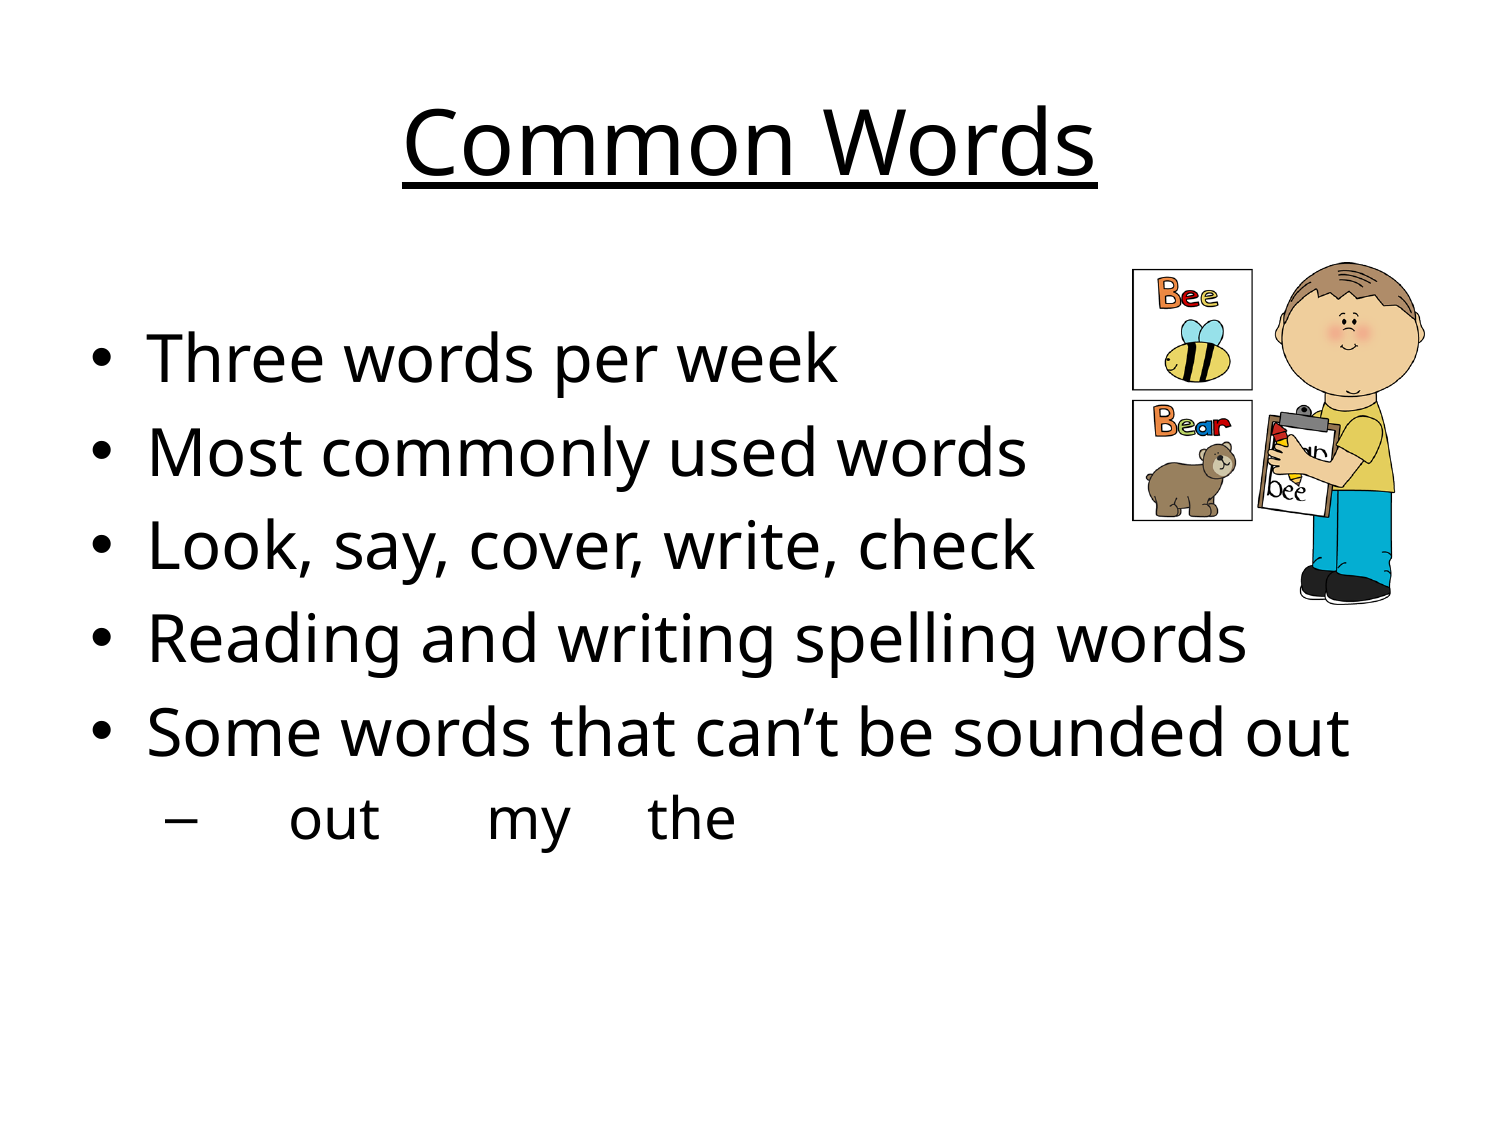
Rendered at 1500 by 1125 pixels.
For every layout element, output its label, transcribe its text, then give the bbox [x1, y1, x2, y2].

title Common Words [75, 45, 1425, 233]
list Three words per week Most commonly used words Look, say, cover, write, check Reading and writing spelling words Some words that can’t be sounded out out my the [75, 308, 1425, 1052]
picture [1132, 262, 1426, 605]
